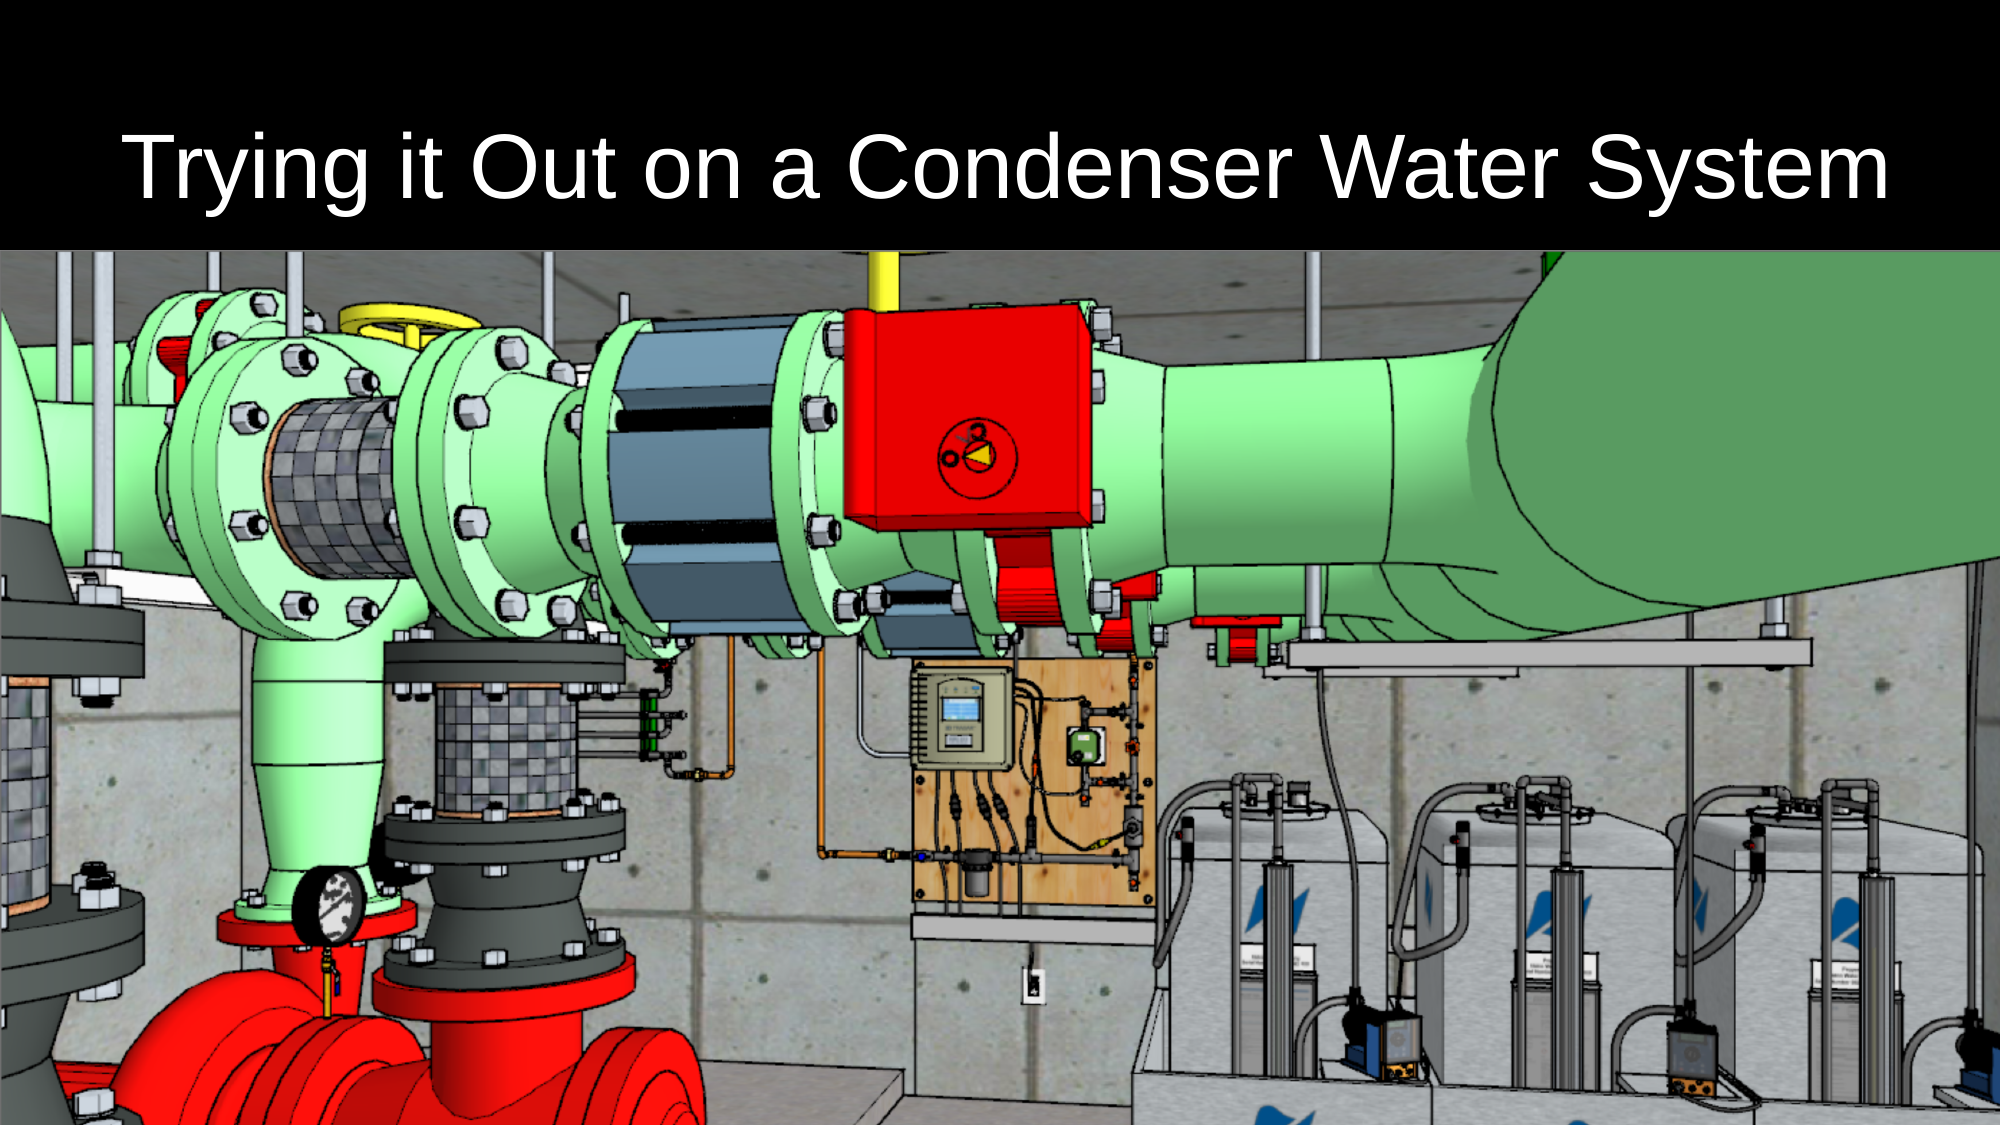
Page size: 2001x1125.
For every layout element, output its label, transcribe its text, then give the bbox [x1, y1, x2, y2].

title Trying it Out on a Condenser Water System [40, 59, 1975, 250]
picture [0, 250, 2000, 1125]
